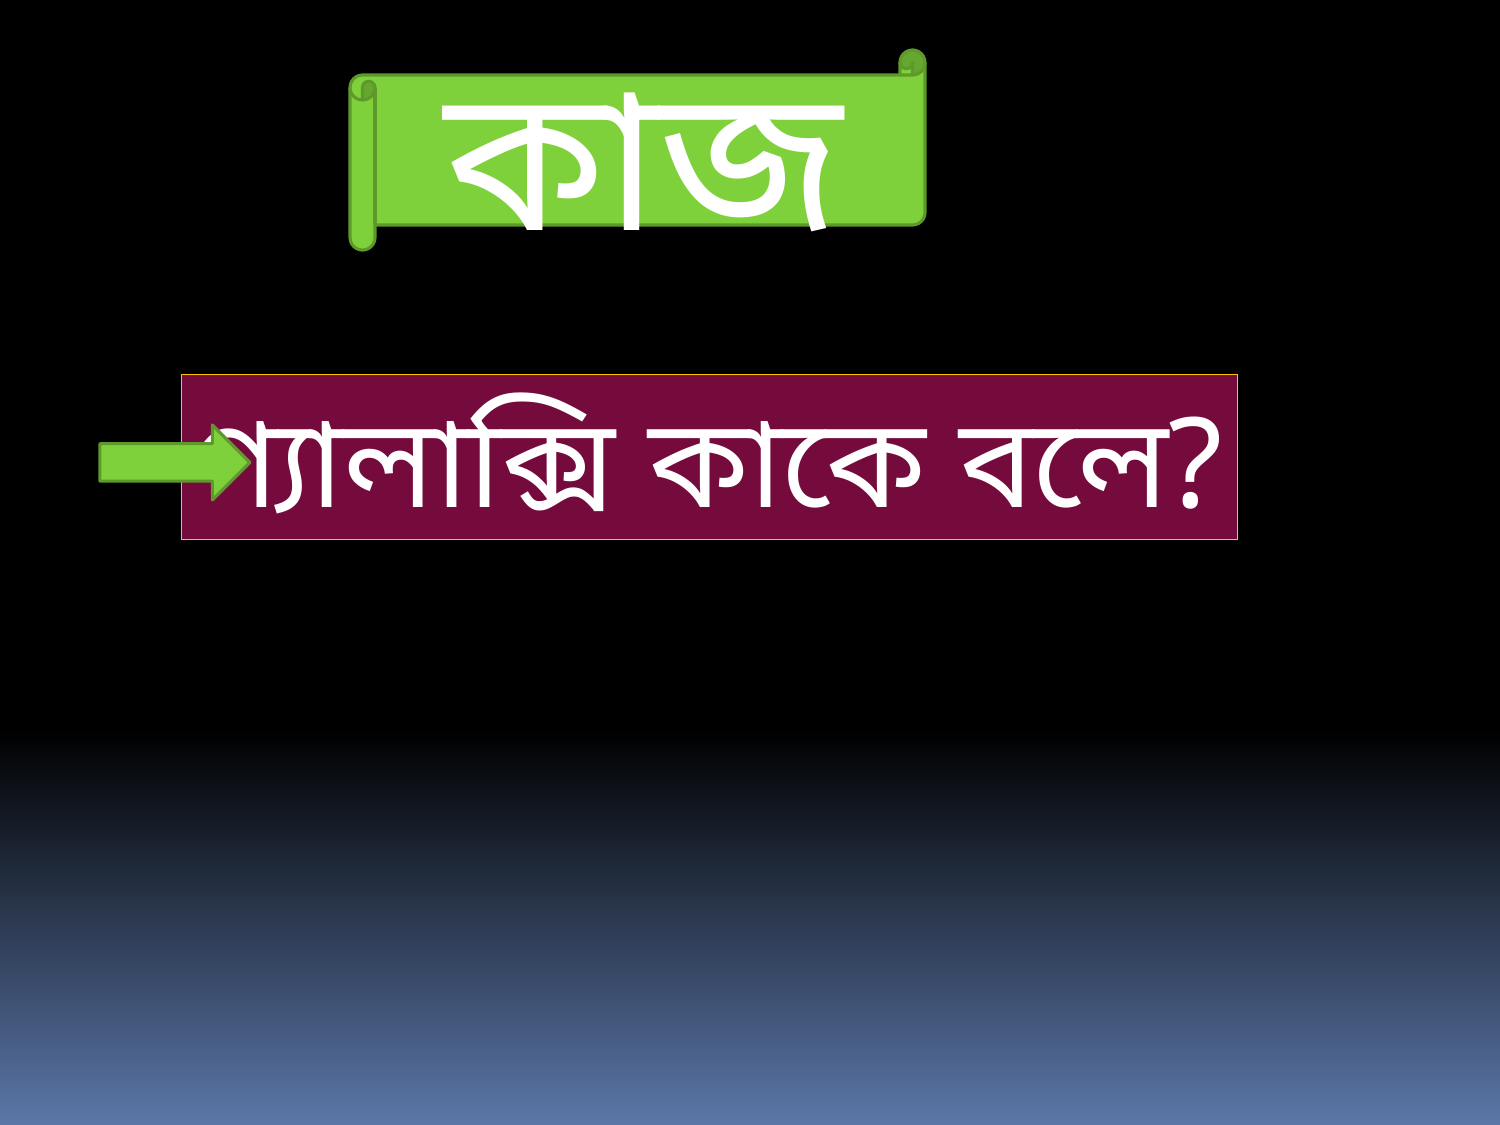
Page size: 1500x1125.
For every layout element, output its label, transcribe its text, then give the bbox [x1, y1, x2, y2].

text_box কাজ [348, 48, 927, 252]
text_box গ্যালাক্সি কাকে বলে? [181, 374, 1238, 540]
text_box [98, 423, 252, 502]
